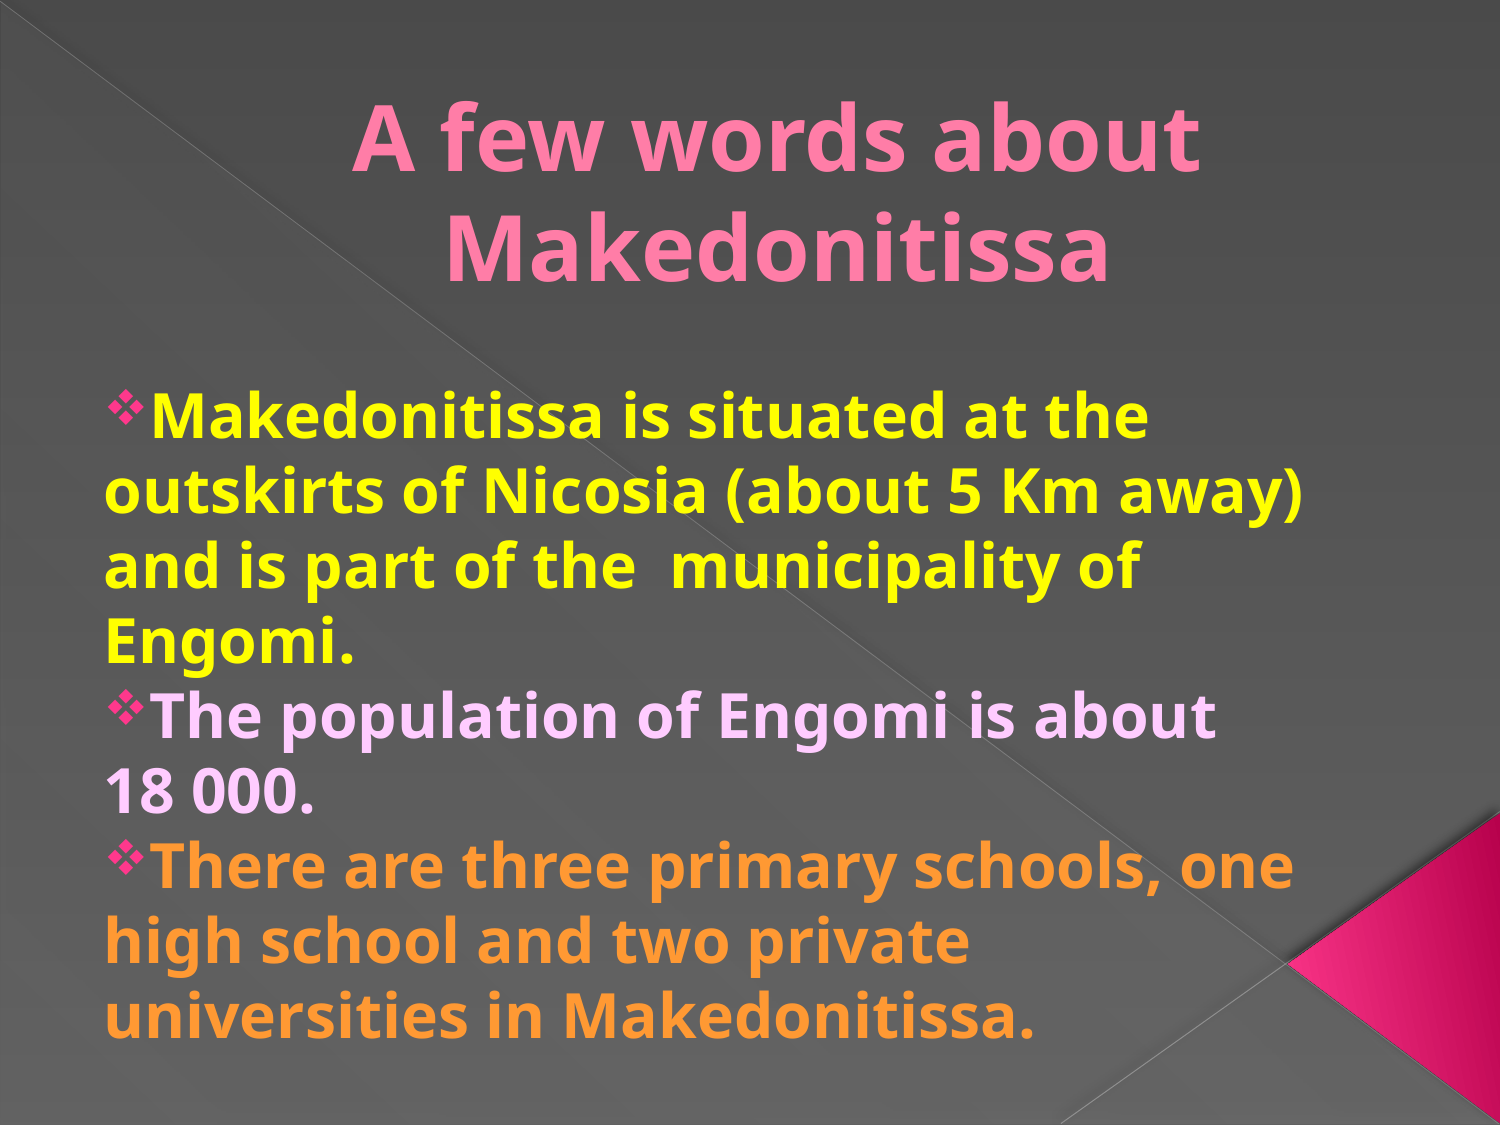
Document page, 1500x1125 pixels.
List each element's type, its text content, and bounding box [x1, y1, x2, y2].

title A few words about Makedonitissa [76, 66, 1400, 308]
subtitle Makedonitissa is situated at the outskirts of Nicosia (about 5 Km away) and is part of the municipality of Engomi. The population of Engomi is about 18 000. There are three primary schools, one high school and two private universities in Makedonitissa. [88, 369, 1329, 1094]
